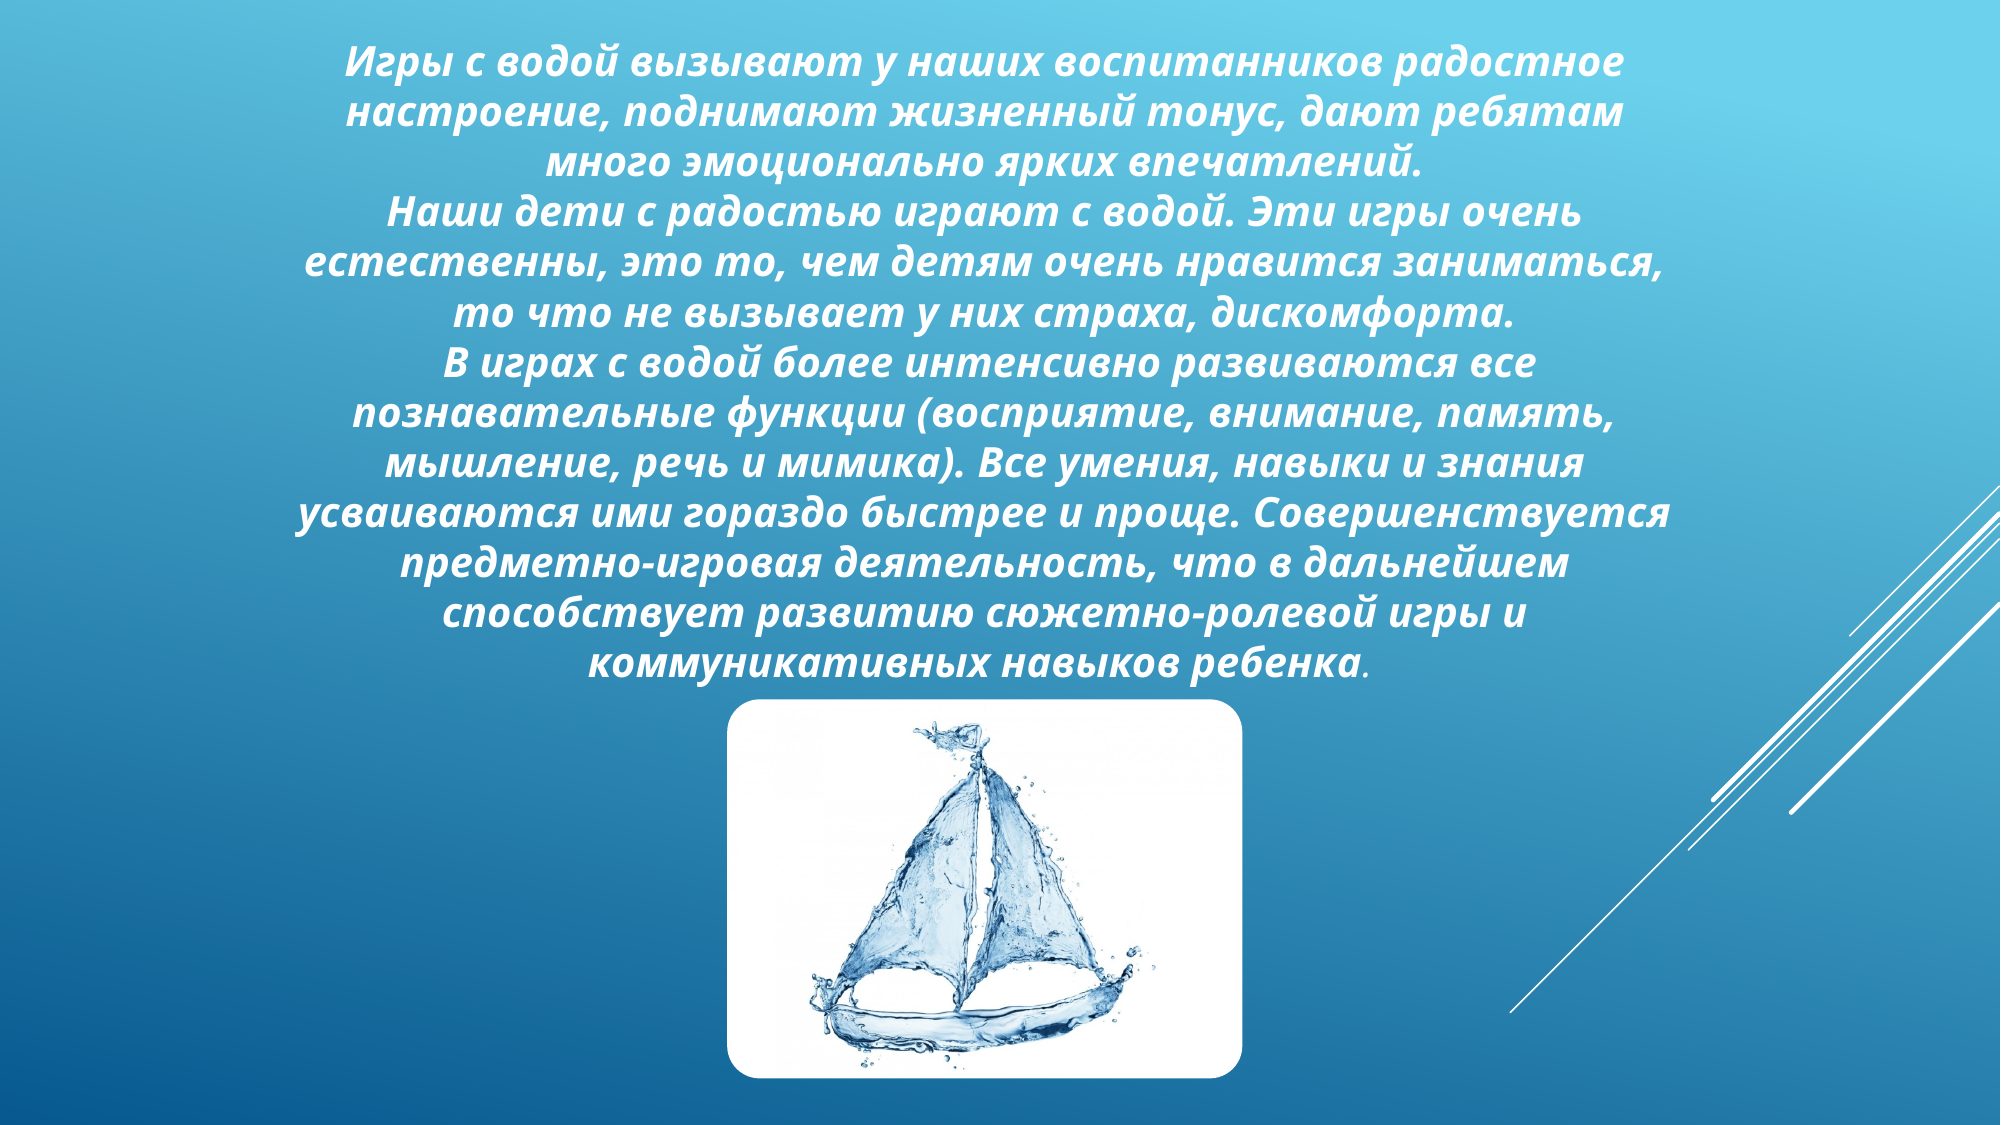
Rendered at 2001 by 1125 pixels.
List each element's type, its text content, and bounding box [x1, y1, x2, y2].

picture [726, 699, 1243, 1079]
text_box Игры с водой вызывают у наших воспитанников радостное настроение, поднимают жизненный тонус, дают ребятам много эмоционально ярких впечатлений. Наши дети с радостью играют с водой. Эти игры очень естественны, это то, чем детям очень нравится заниматься, то что не вызывает у них страха, дискомфорта. В играх с водой более интенсивно развиваются все познавательные функции (восприятие, внимание, память, мышление, речь и мимика). Все умения, навыки и знания усваиваются ими гораздо быстрее и проще. Совершенствуется предметно-игровая деятельность, что в дальнейшем способствует развитию сюжетно-ролевой игры и коммуникативных навыков ребенка. [275, 27, 1695, 693]
